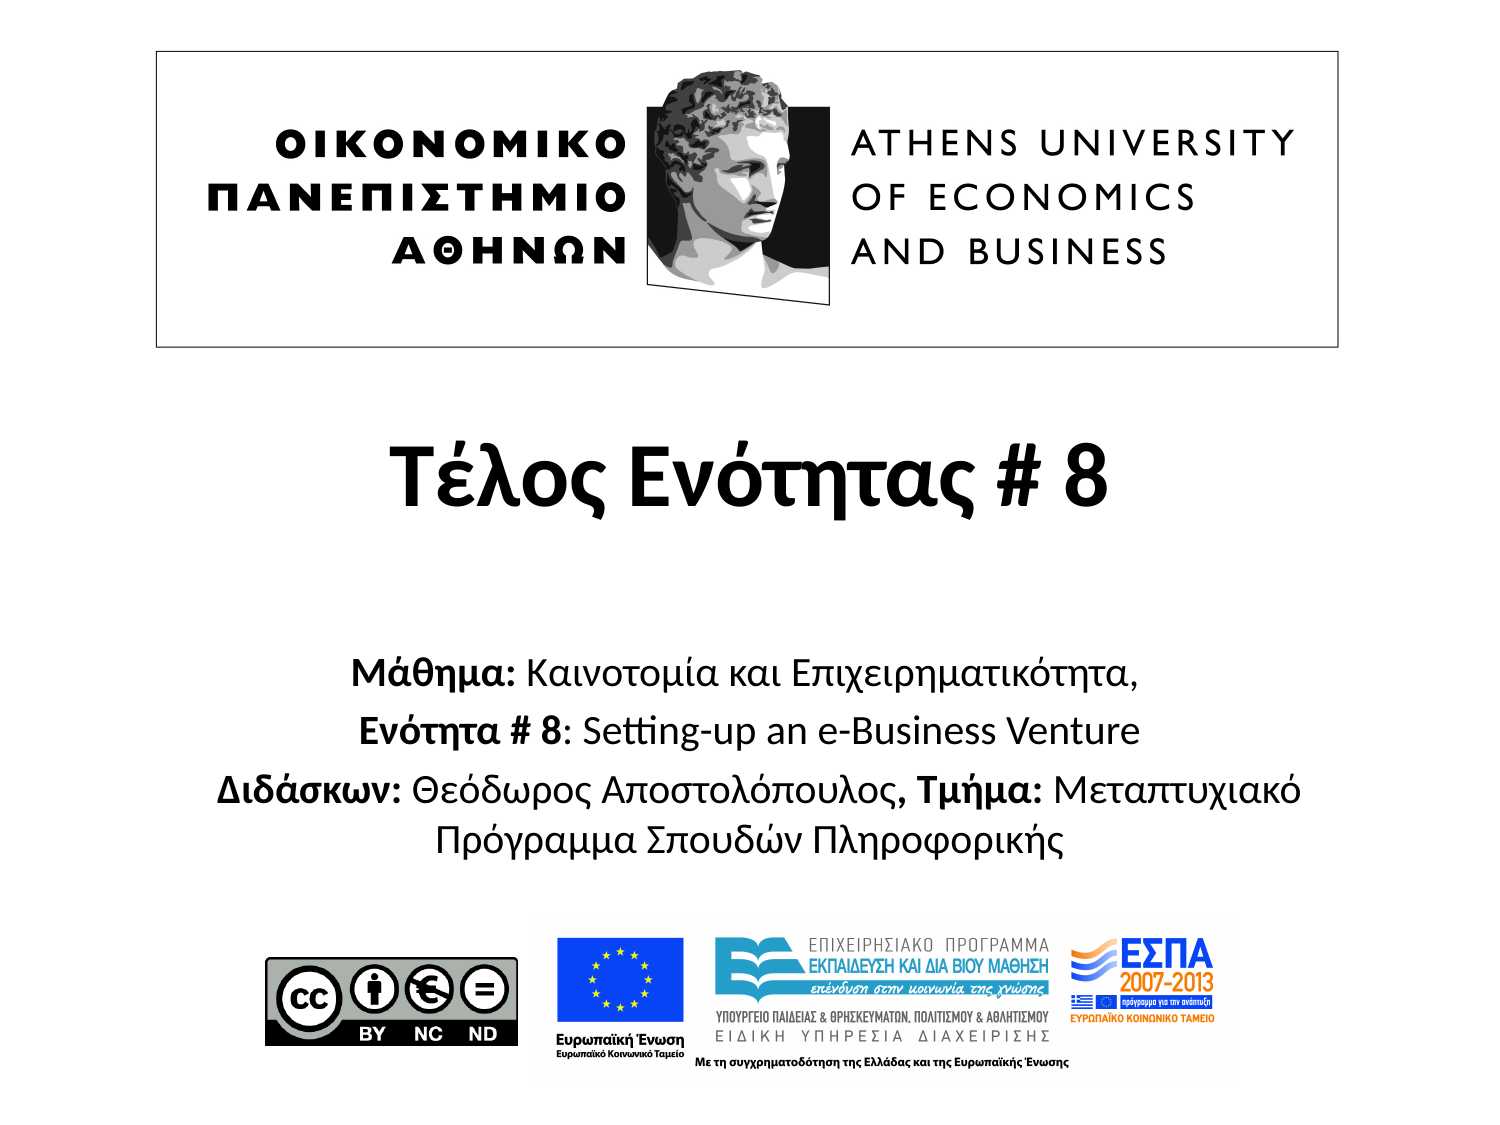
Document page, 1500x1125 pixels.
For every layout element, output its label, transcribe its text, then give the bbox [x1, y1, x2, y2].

title Τέλος Ενότητας # 8 [112, 349, 1388, 591]
picture [528, 916, 1237, 1086]
picture [265, 957, 518, 1046]
picture [147, 42, 1347, 349]
subtitle Μάθημα: Καινοτομία και Επιχειρηματικότητα, Ενότητα # 8: Setting-up an e-Business Venture Διδάσκων: Θεόδωρος Αποστολόπουλος, Τμήμα: Μεταπτυχιακό Πρόγραμμα Σπουδών Πληροφορικής [112, 637, 1388, 925]
